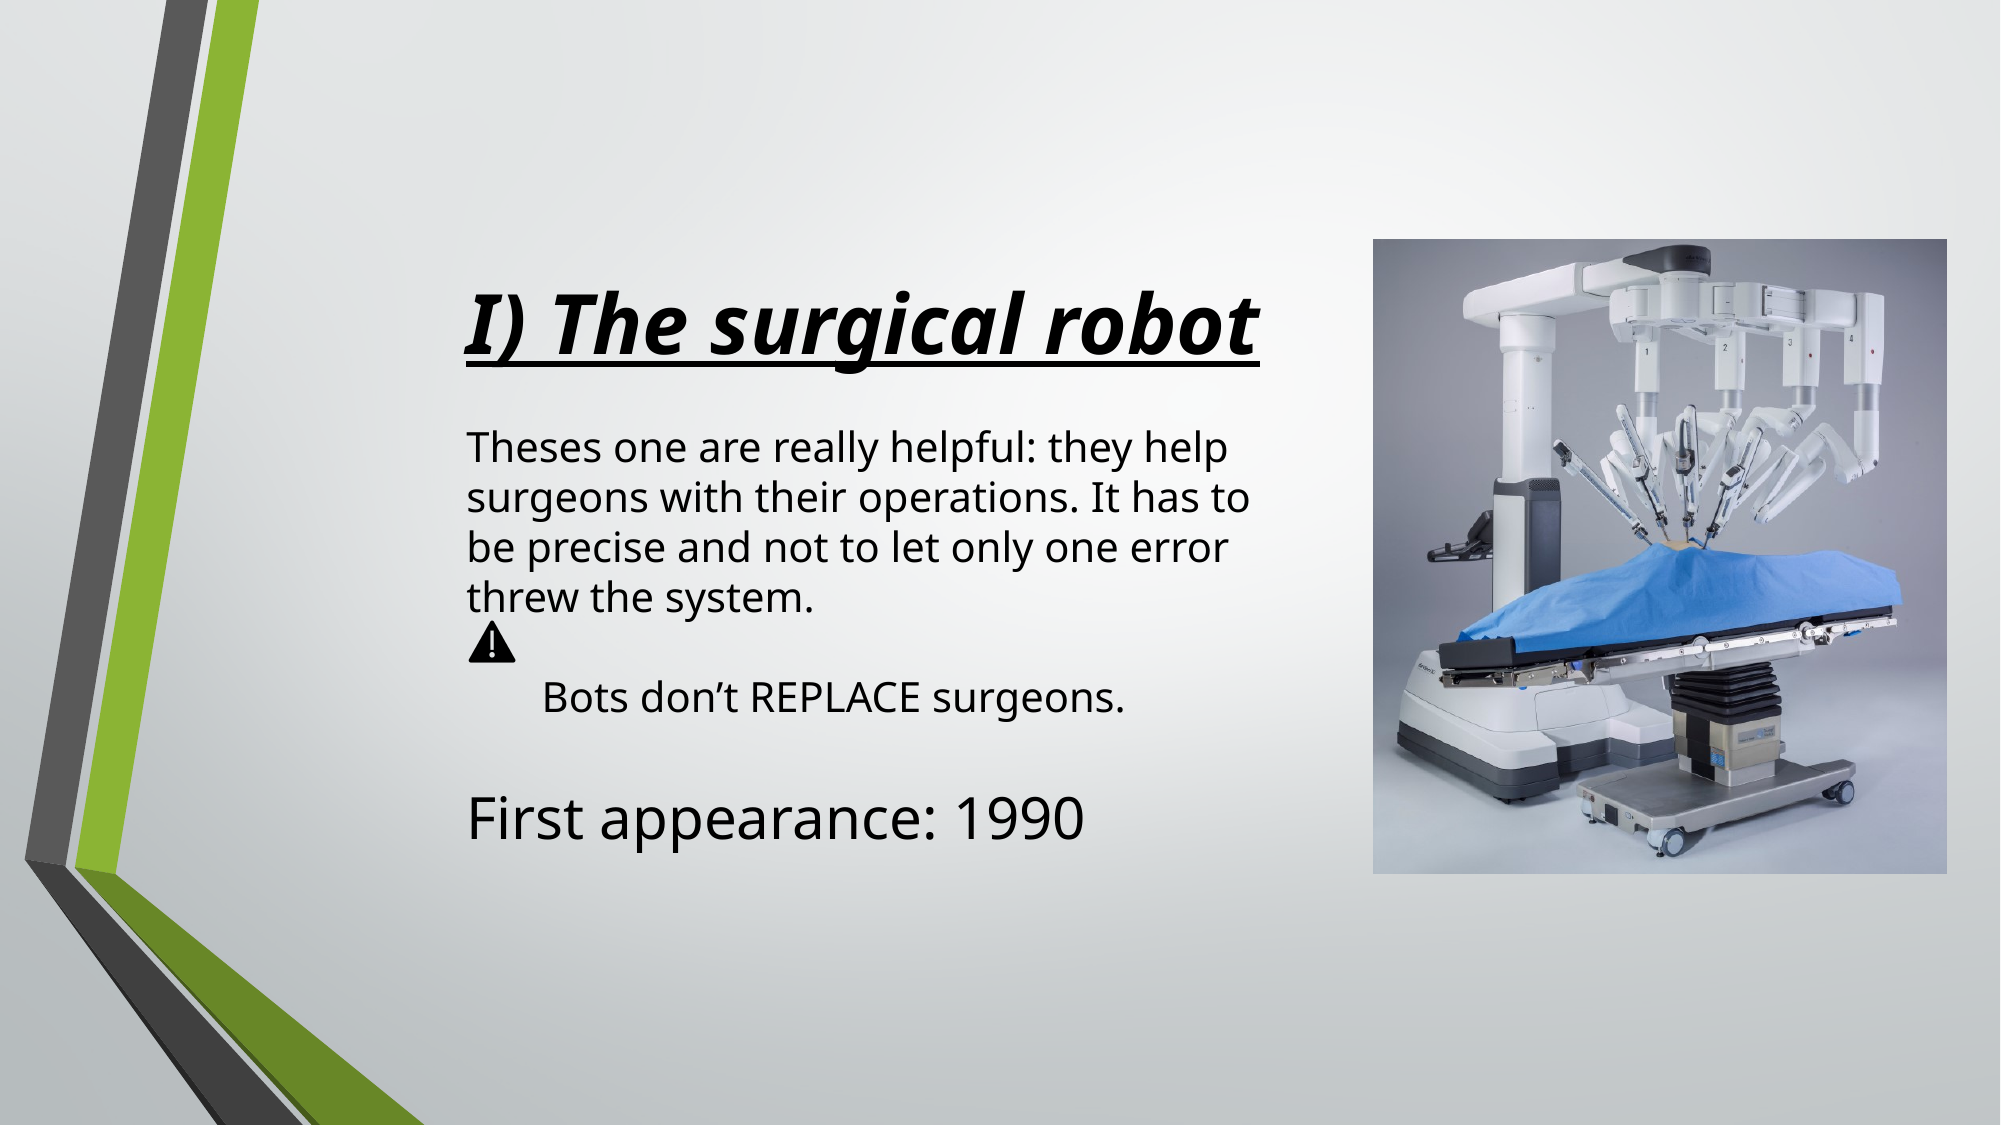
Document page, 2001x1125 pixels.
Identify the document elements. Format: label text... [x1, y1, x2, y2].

picture [1373, 239, 1948, 874]
text_box I) The surgical robot Theses one are really helpful: they help surgeons with their operations. It has to be precise and not to let only one error threw the system. Bots don’t REPLACE surgeons. First appearance: 1990 [451, 263, 1317, 859]
picture [466, 614, 518, 669]
